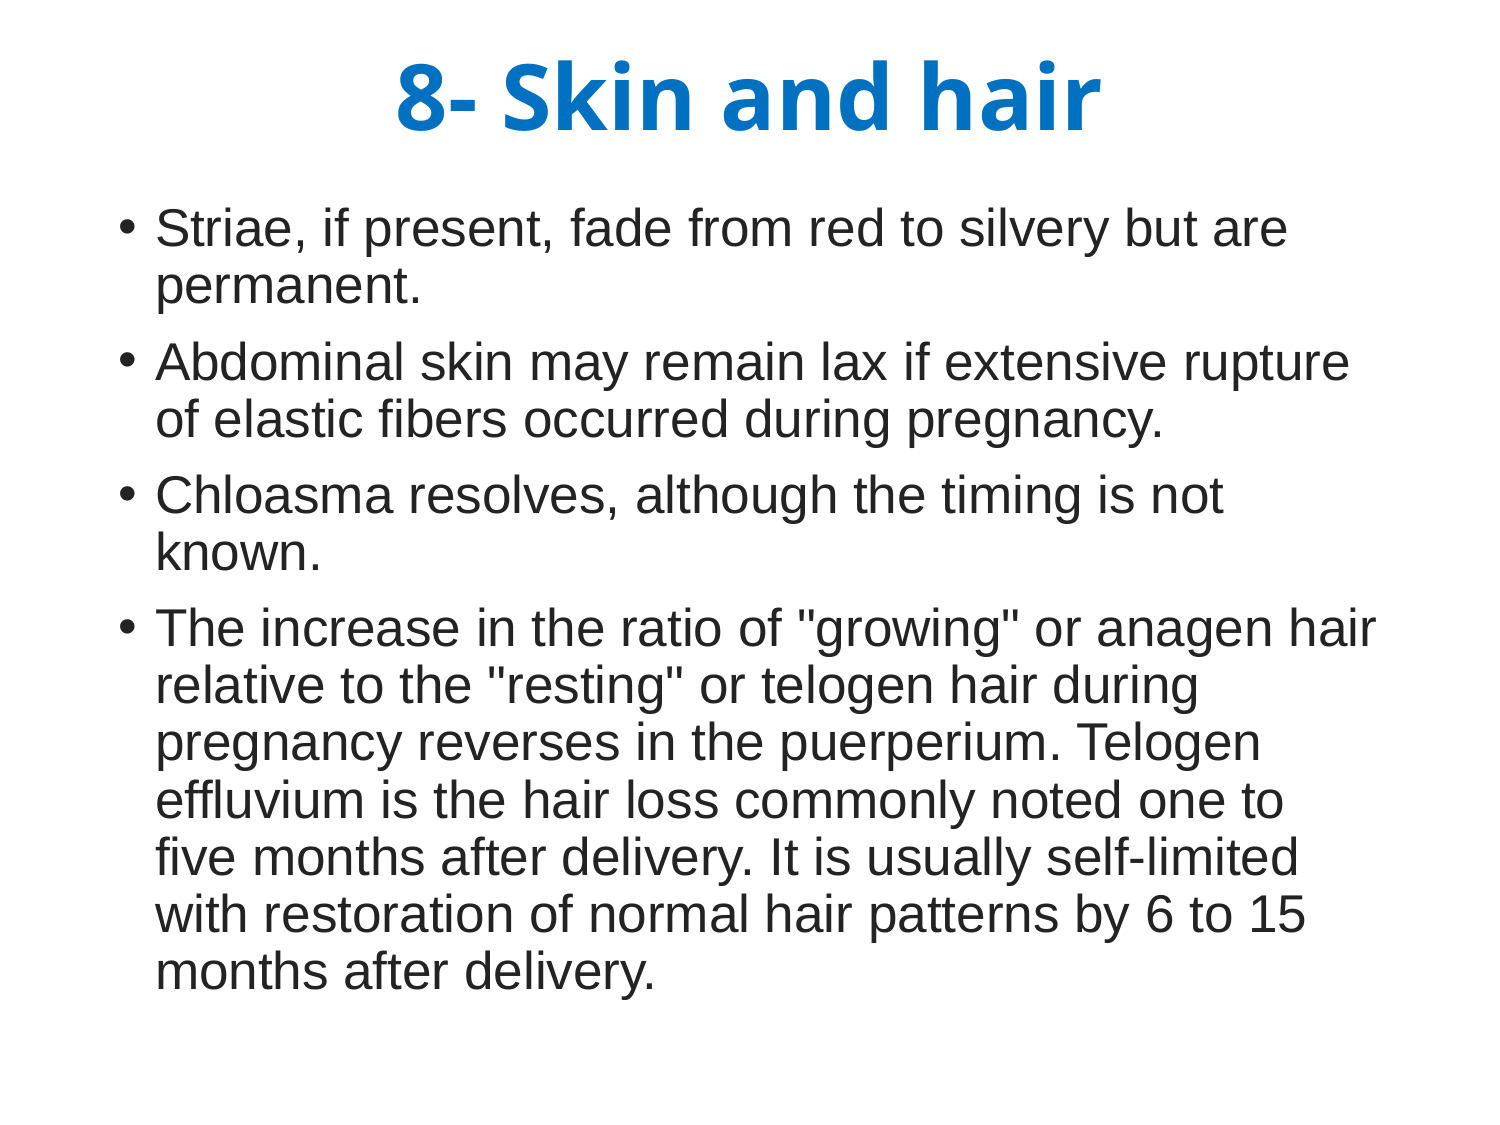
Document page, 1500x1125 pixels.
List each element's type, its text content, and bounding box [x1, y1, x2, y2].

title 8- Skin and hair [103, 30, 1397, 171]
list Striae, if present, fade from red to silvery but are permanent. Abdominal skin may remain lax if extensive rupture of elastic fibers occurred during pregnancy. Chloasma resolves, although the timing is not known. The increase in the ratio of "growing" or anagen hair relative to the "resting" or telogen hair during pregnancy reverses in the puerperium. Telogen effluvium is the hair loss commonly noted one to five months after delivery. It is usually self-limited with restoration of normal hair patterns by 6 to 15 months after delivery. [103, 193, 1397, 1022]
